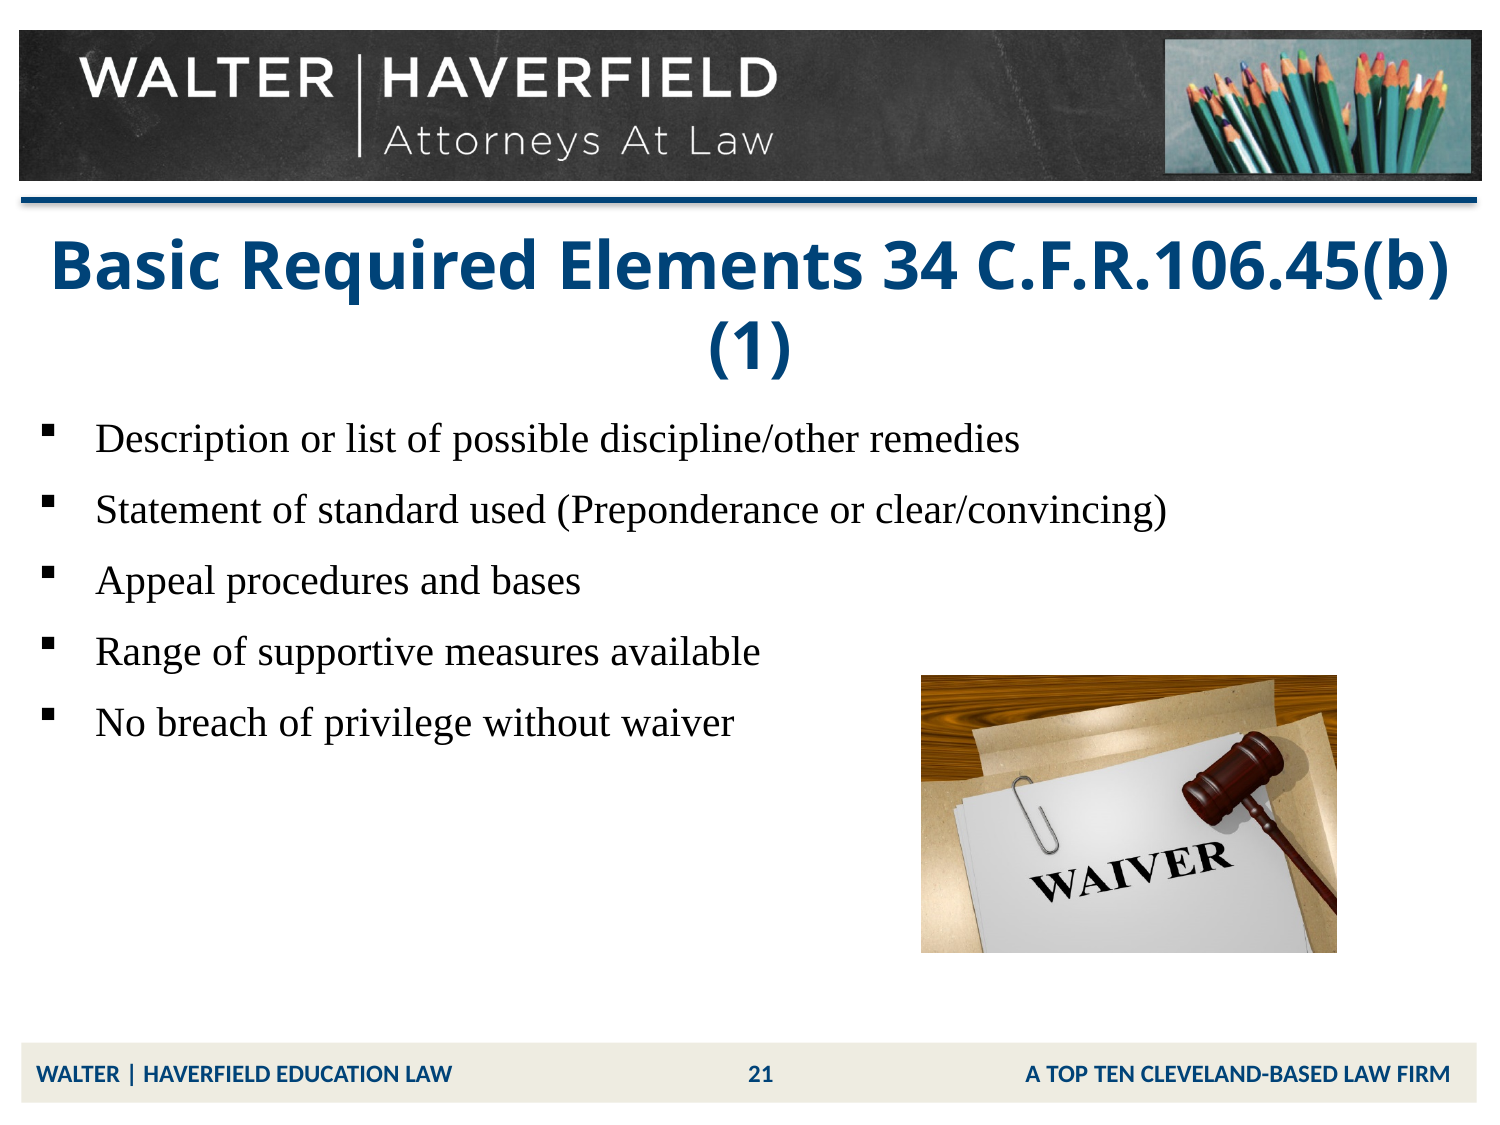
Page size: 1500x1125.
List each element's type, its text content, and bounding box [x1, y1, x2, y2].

picture [19, 30, 1482, 181]
title Basic Required Elements 34 C.F.R.106.45(b)(1) [23, 225, 1477, 380]
picture [921, 675, 1337, 953]
list Description or list of possible discipline/other remedies Statement of standard used (Preponderance or clear/convincing) Appeal procedures and bases Range of supportive measures available No breach of privilege without waiver [23, 403, 1477, 1079]
